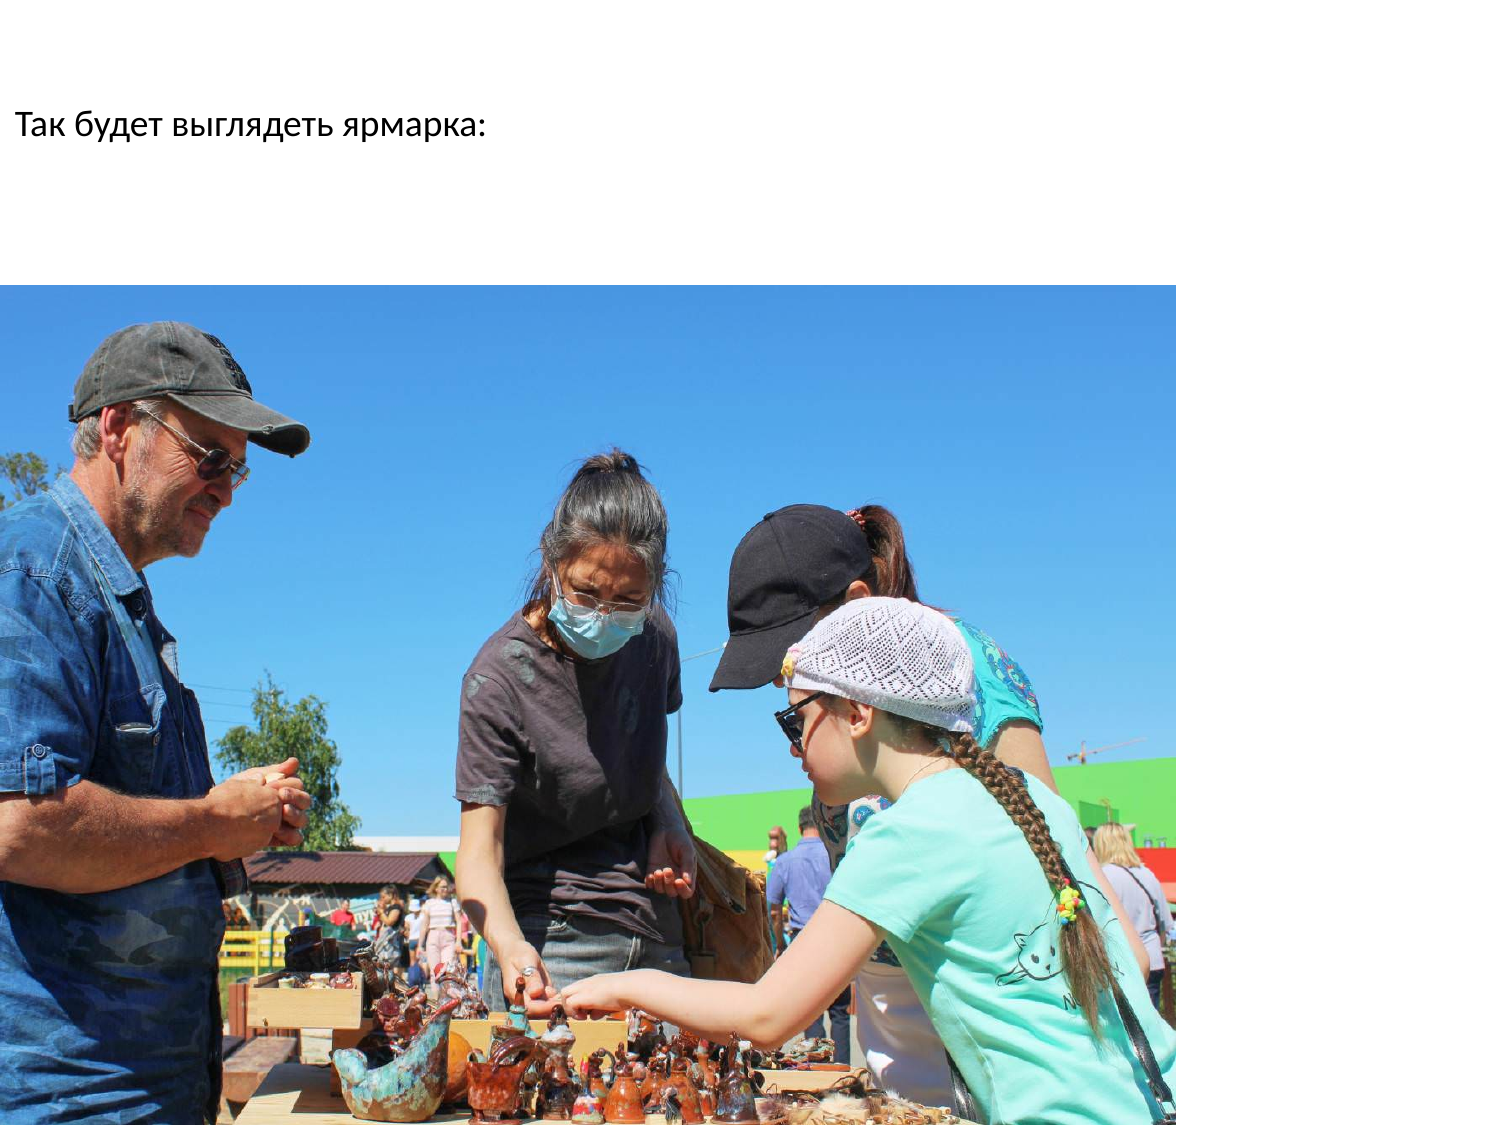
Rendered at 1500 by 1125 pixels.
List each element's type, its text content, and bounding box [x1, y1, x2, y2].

text_box Так будет выглядеть ярмарка: [0, 91, 1500, 152]
picture [0, 285, 1176, 1125]
